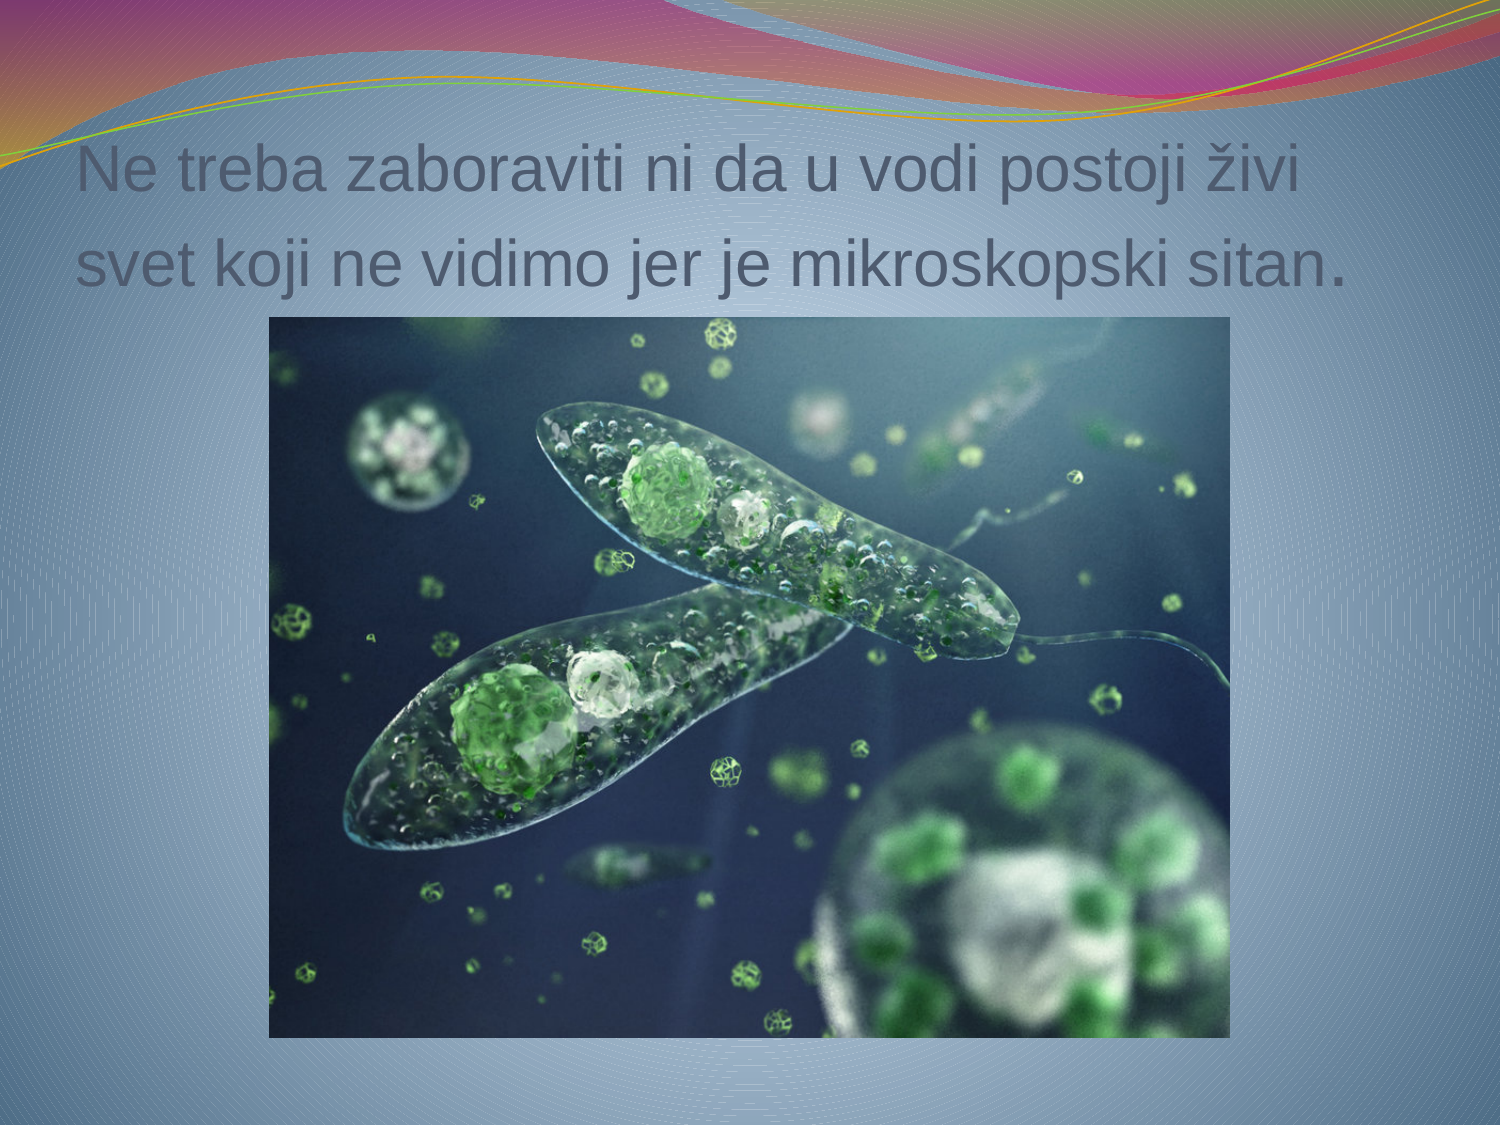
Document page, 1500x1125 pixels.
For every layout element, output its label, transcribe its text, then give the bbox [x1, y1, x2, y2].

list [269, 317, 1231, 1038]
title Ne treba zaboraviti ni da u vodi postoji živi svet koji ne vidimo jer je mikroskopski sitan. [75, 115, 1425, 303]
